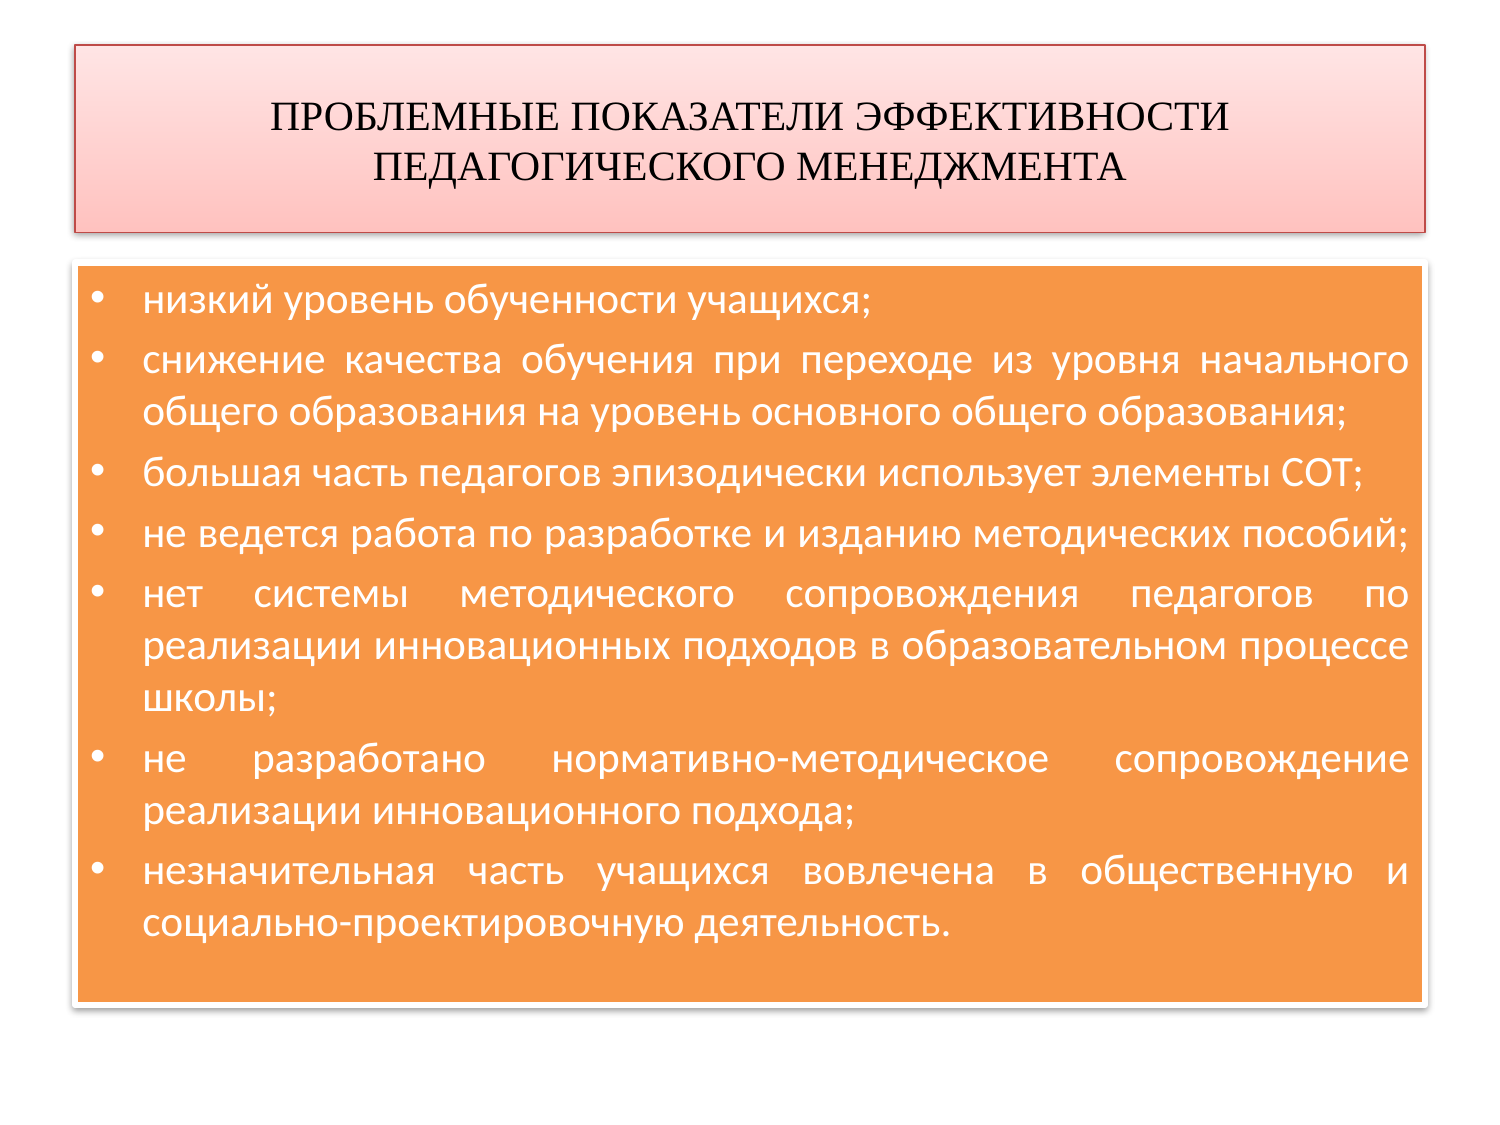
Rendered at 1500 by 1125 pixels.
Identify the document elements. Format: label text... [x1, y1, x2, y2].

title ПРОБЛЕМНЫЕ ПОКАЗАТЕЛИ ЭФФЕКТИВНОСТИ ПЕДАГОГИЧЕСКОГО МЕНЕДЖМЕНТА [74, 44, 1426, 233]
list низкий уровень обученности учащихся; снижение качества обучения при переходе из уровня начального общего образования на уровень основного общего образования; большая часть педагогов эпизодически использует элементы СОТ; не ведется работа по разработке и изданию методических пособий; нет системы методического сопровождения педагогов по реализации инновационных подходов в образовательном процессе школы; не разработано нормативно-методическое сопровождение реализации инновационного подхода; незначительная часть учащихся вовлечена в общественную и социально-проектировочную деятельность. [72, 259, 1428, 1008]
